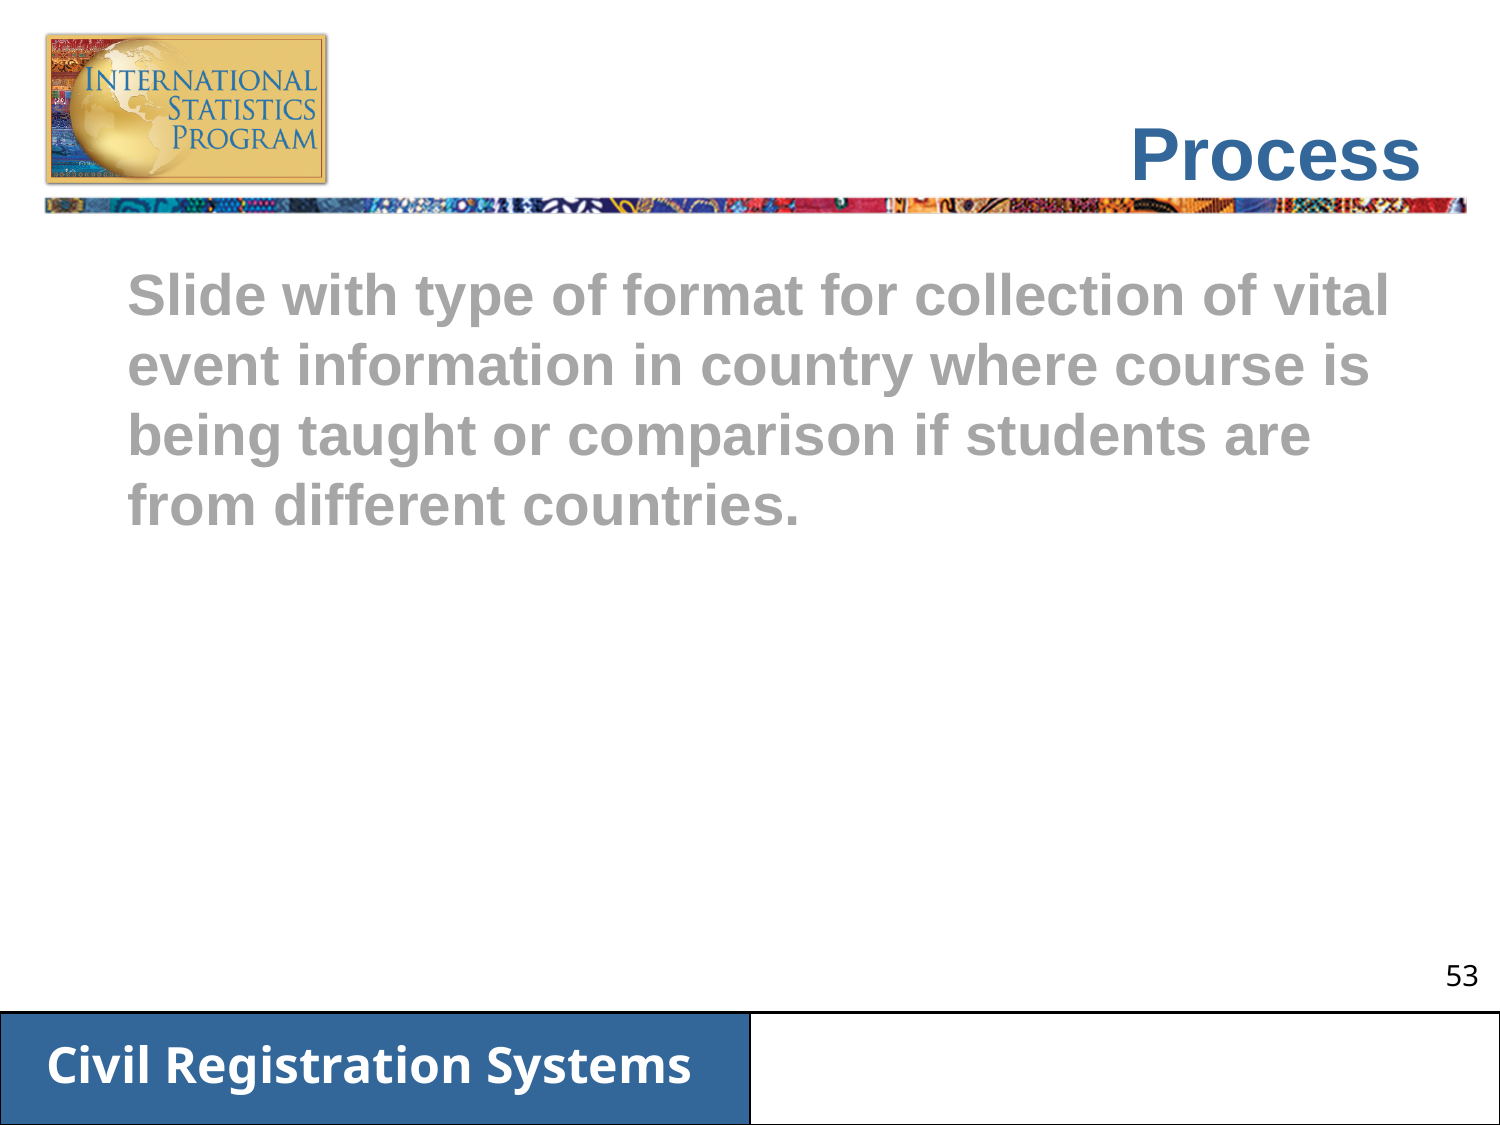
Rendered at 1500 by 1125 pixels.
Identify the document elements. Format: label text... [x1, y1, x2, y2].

picture [1, 1014, 749, 1124]
list Slide with type of format for collection of vital event information in country where course is being taught or comparison if students are from different countries. [112, 249, 1438, 988]
title Process [62, 99, 1438, 213]
picture [37, 24, 1481, 219]
